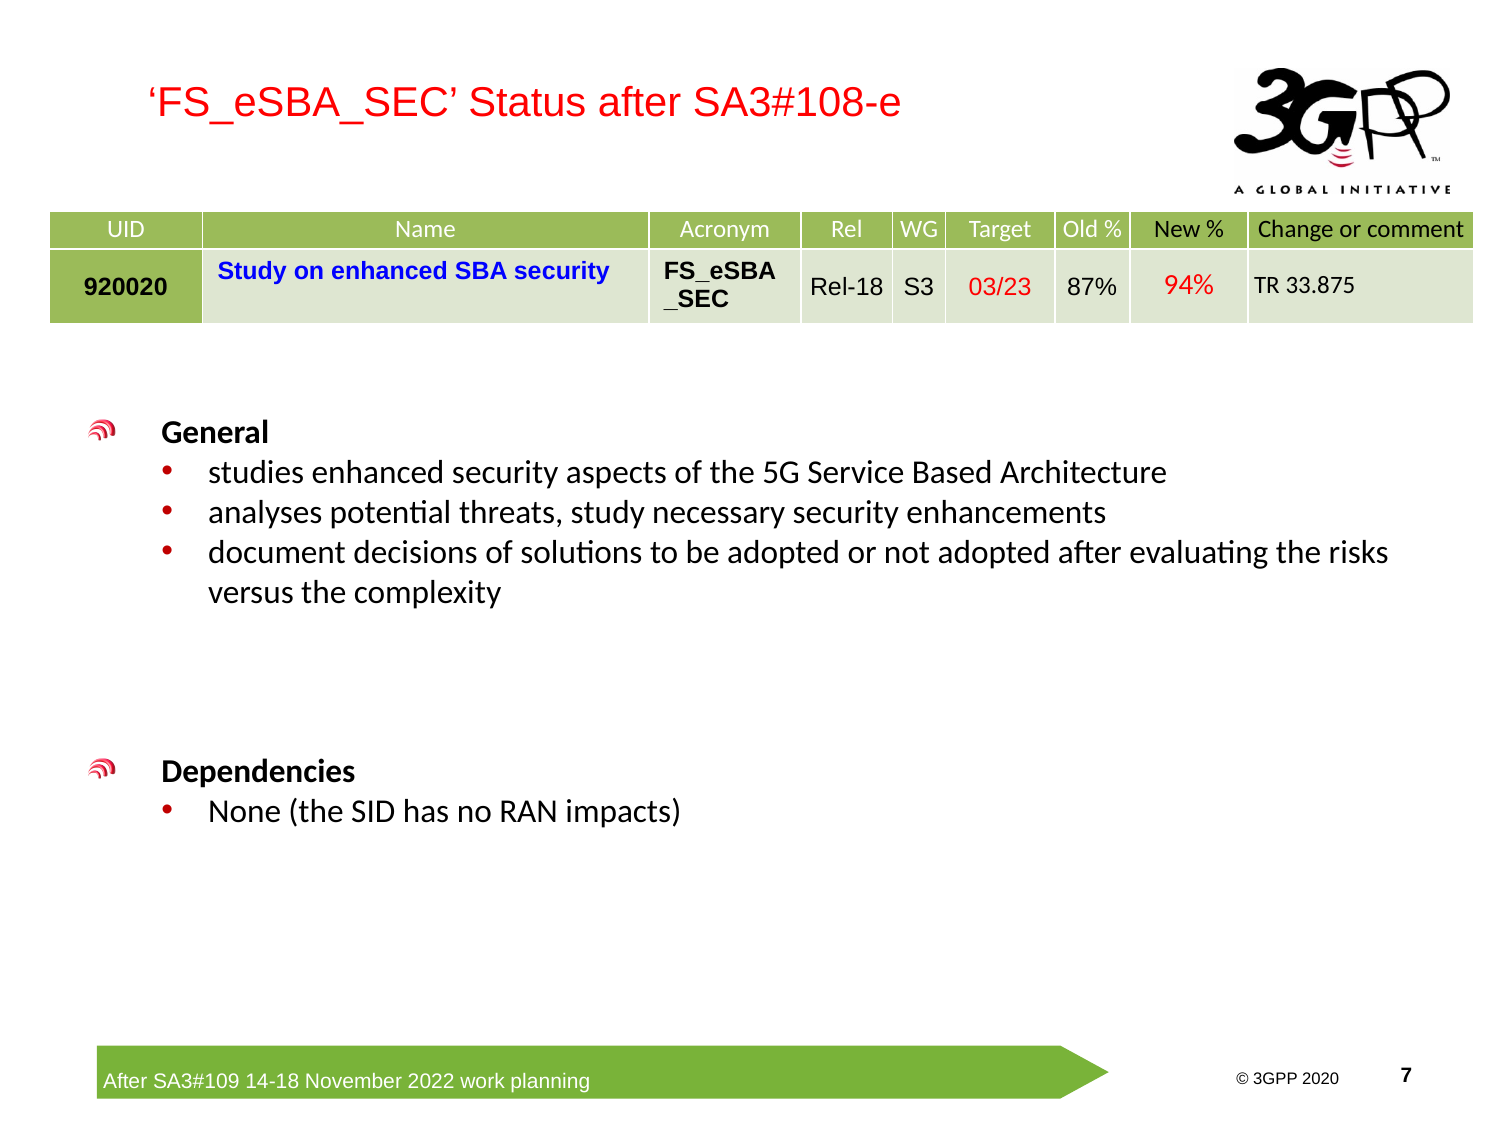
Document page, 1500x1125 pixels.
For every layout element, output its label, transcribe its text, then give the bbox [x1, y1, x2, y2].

table_header Acronym [650, 212, 800, 248]
table_header Target [946, 212, 1054, 248]
table_header New % [1131, 212, 1247, 248]
table_cell S3 [893, 250, 945, 323]
table_cell FS_eSBA_SEC [650, 250, 800, 323]
table_cell Rel-18 [802, 250, 892, 323]
table_header Change or comment [1249, 212, 1473, 248]
picture [86, 757, 110, 781]
text_box ‘FS_eSBA_SEC’ Status after SA3#108-e [133, 67, 1086, 133]
table_header WG [893, 212, 945, 248]
table_cell Study on enhanced SBA security [203, 250, 648, 323]
table_header Old % [1056, 212, 1129, 248]
table_header Name [203, 212, 648, 248]
table_cell 920020 [50, 250, 202, 323]
table_cell 03/23 [946, 250, 1054, 323]
table_header UID [50, 212, 202, 248]
table_cell TR 33.875 [1249, 250, 1473, 323]
picture [1234, 68, 1450, 194]
table_cell 94% [1131, 250, 1247, 323]
table_header Rel [802, 212, 892, 248]
picture [86, 418, 110, 443]
table_cell 87% [1056, 250, 1129, 323]
list General studies enhanced security aspects of the 5G Service Based Architecture analyses potential threats, study necessary security enhancements document decisions of solutions to be adopted or not adopted after evaluating the risks versus the complexity Dependencies None (the SID has no RAN impacts) [71, 403, 1475, 986]
